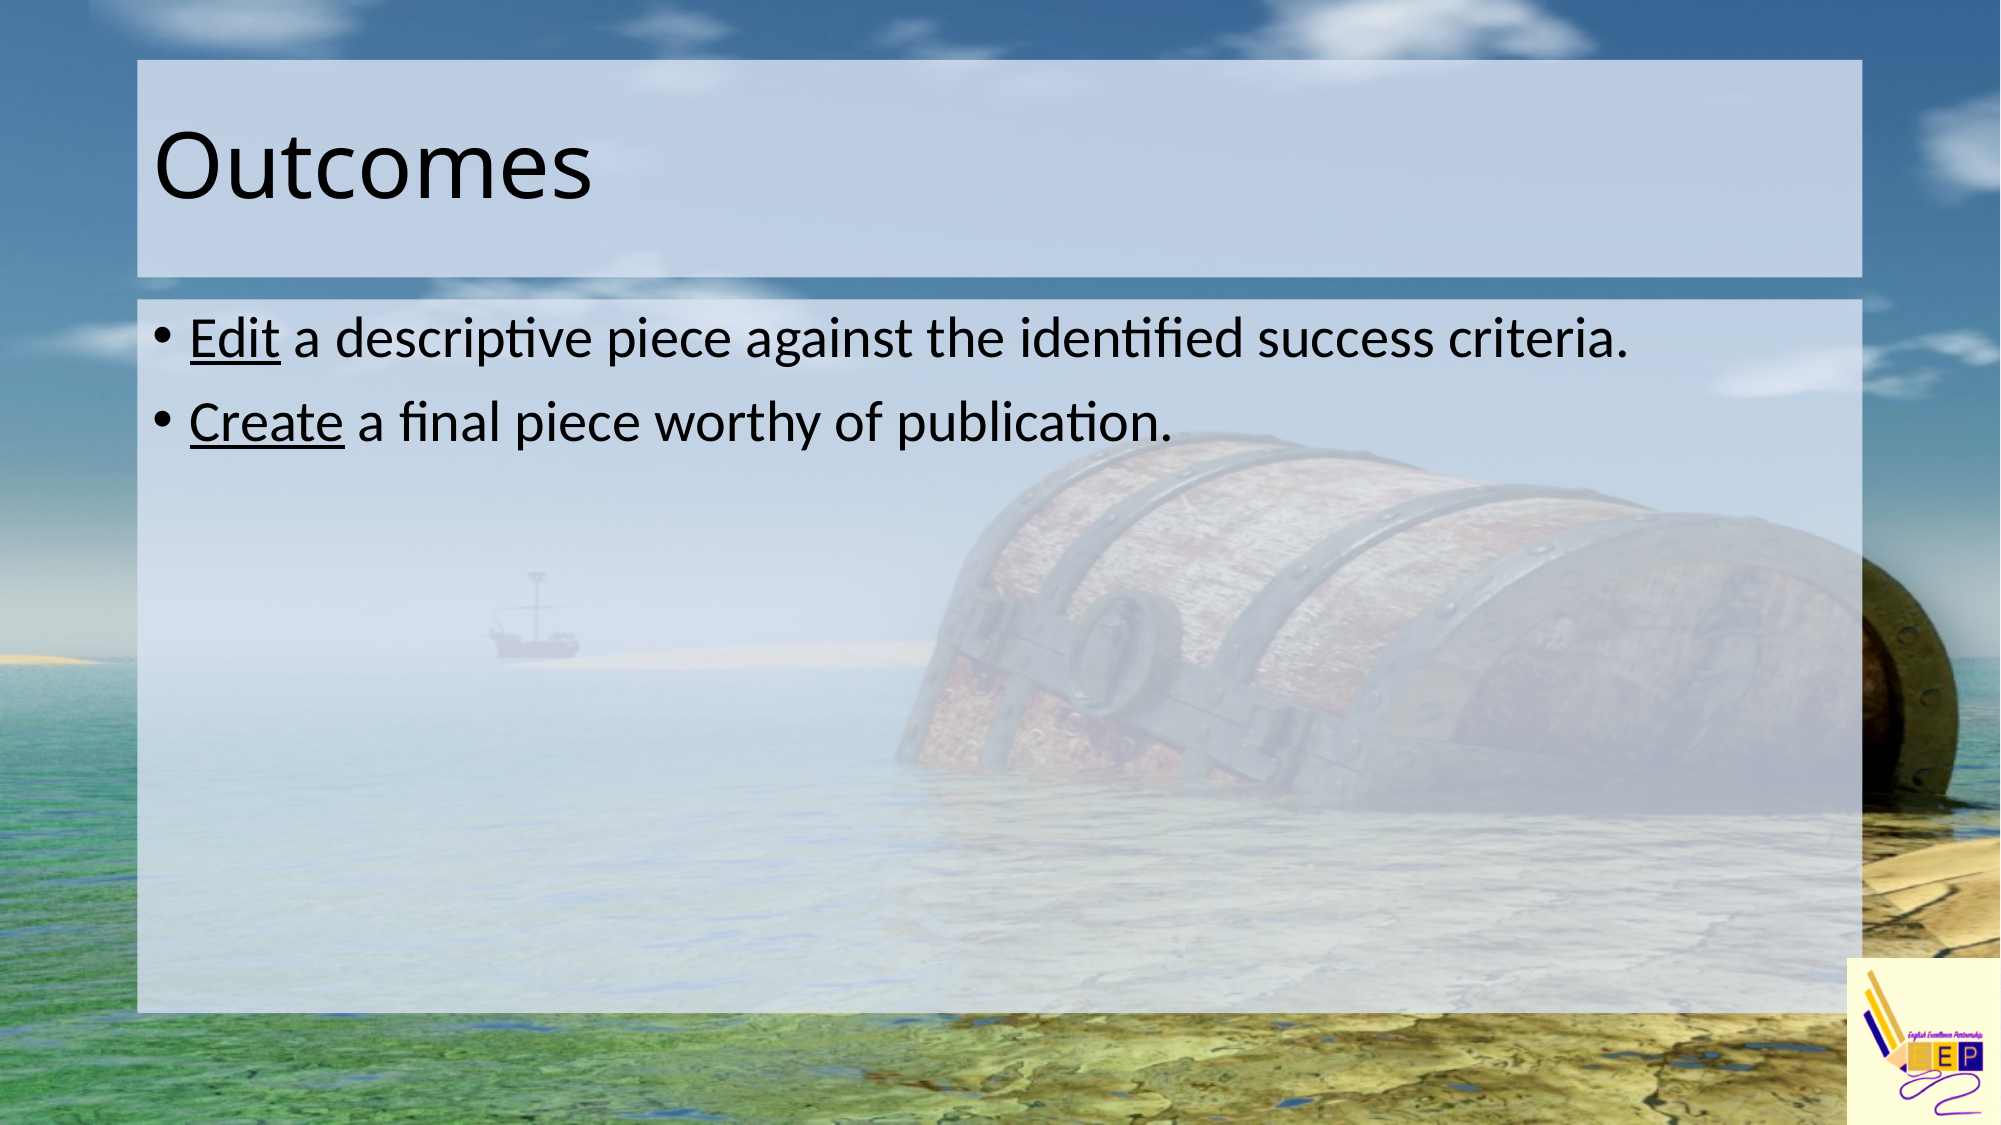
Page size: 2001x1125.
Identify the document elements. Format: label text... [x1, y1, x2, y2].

title Outcomes [137, 59, 1863, 278]
picture [0, 0, 2001, 1125]
list Edit a descriptive piece against the identified success criteria. Create a final piece worthy of publication. [137, 299, 1863, 1014]
